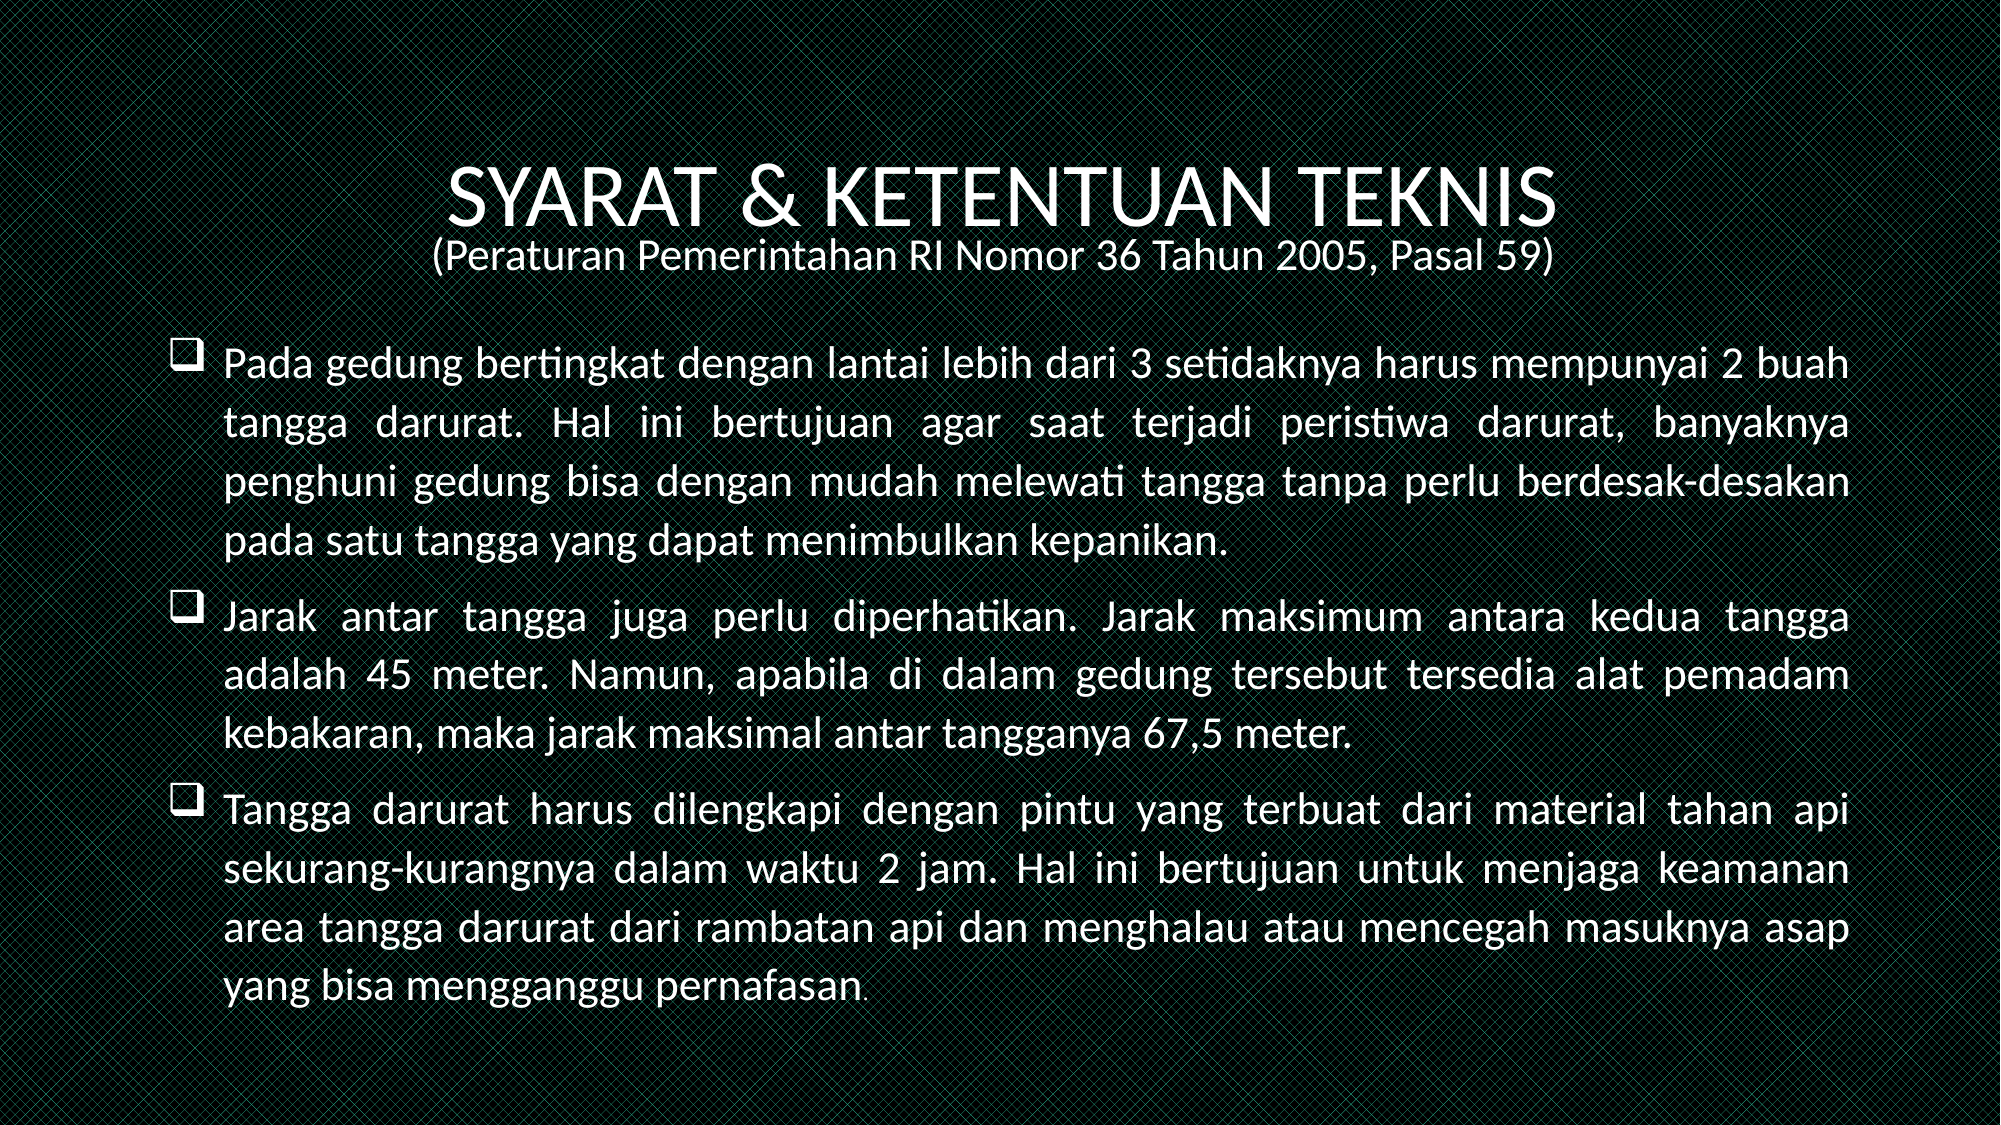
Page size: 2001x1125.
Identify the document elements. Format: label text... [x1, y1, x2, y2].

text_box (Peraturan Pemerintahan RI Nomor 36 Tahun 2005, Pasal 59) [416, 217, 1584, 287]
text_box SYARAT & KETENTUAN TEKNIS [431, 127, 1599, 252]
text_box Pada gedung bertingkat dengan lantai lebih dari 3 setidaknya harus mempunyai 2 buah tangga darurat. Hal ini bertujuan agar saat terjadi peristiwa darurat, banyaknya penghuni gedung bisa dengan mudah melewati tangga tanpa perlu berdesak-desakan pada satu tangga yang dapat menimbulkan kepanikan. Jarak antar tangga juga perlu diperhatikan. Jarak maksimum antara kedua tangga adalah 45 meter. Namun, apabila di dalam gedung tersebut tersedia alat pemadam kebakaran, maka jarak maksimal antar tangganya 67,5 meter. [152, 321, 1867, 766]
text_box Tangga darurat harus dilengkapi dengan pintu yang terbuat dari material tahan api sekurang-kurangnya dalam waktu 2 jam. Hal ini bertujuan untuk menjaga keamanan area tangga darurat dari rambatan api dan menghalau atau mencegah masuknya asap yang bisa mengganggu pernafasan. [152, 767, 1867, 1018]
